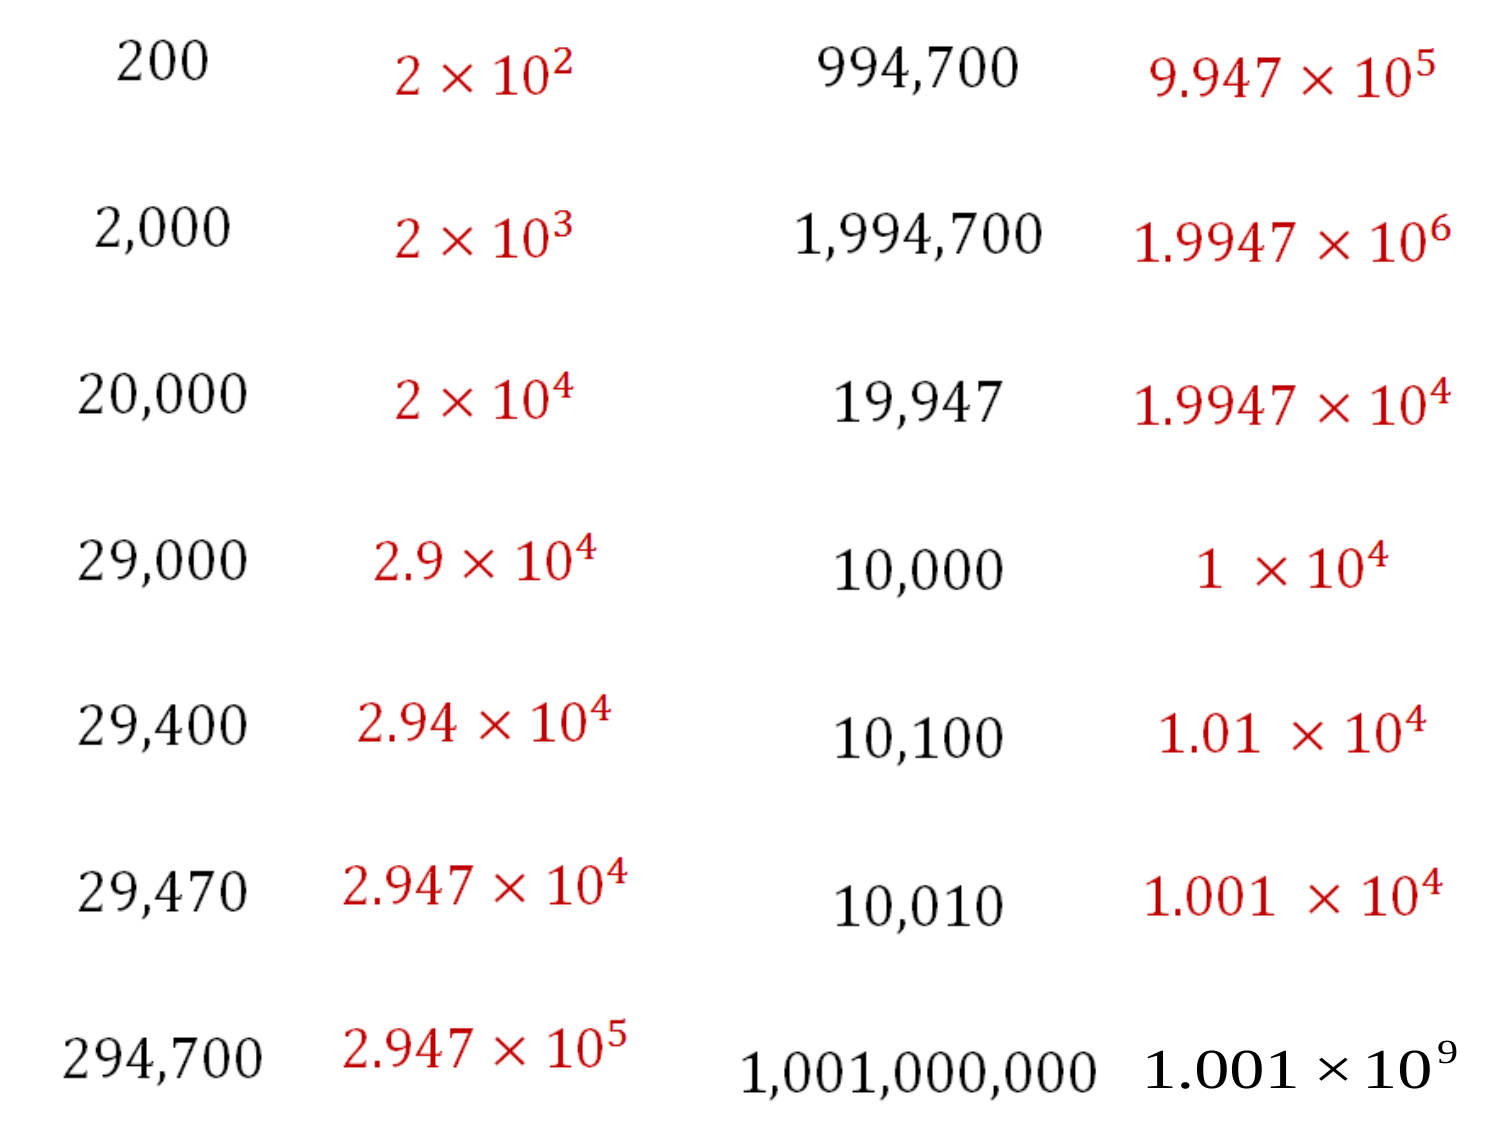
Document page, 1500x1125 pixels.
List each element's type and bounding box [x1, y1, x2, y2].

picture [59, 30, 282, 1112]
picture [313, 33, 655, 1097]
picture [693, 40, 1500, 1125]
